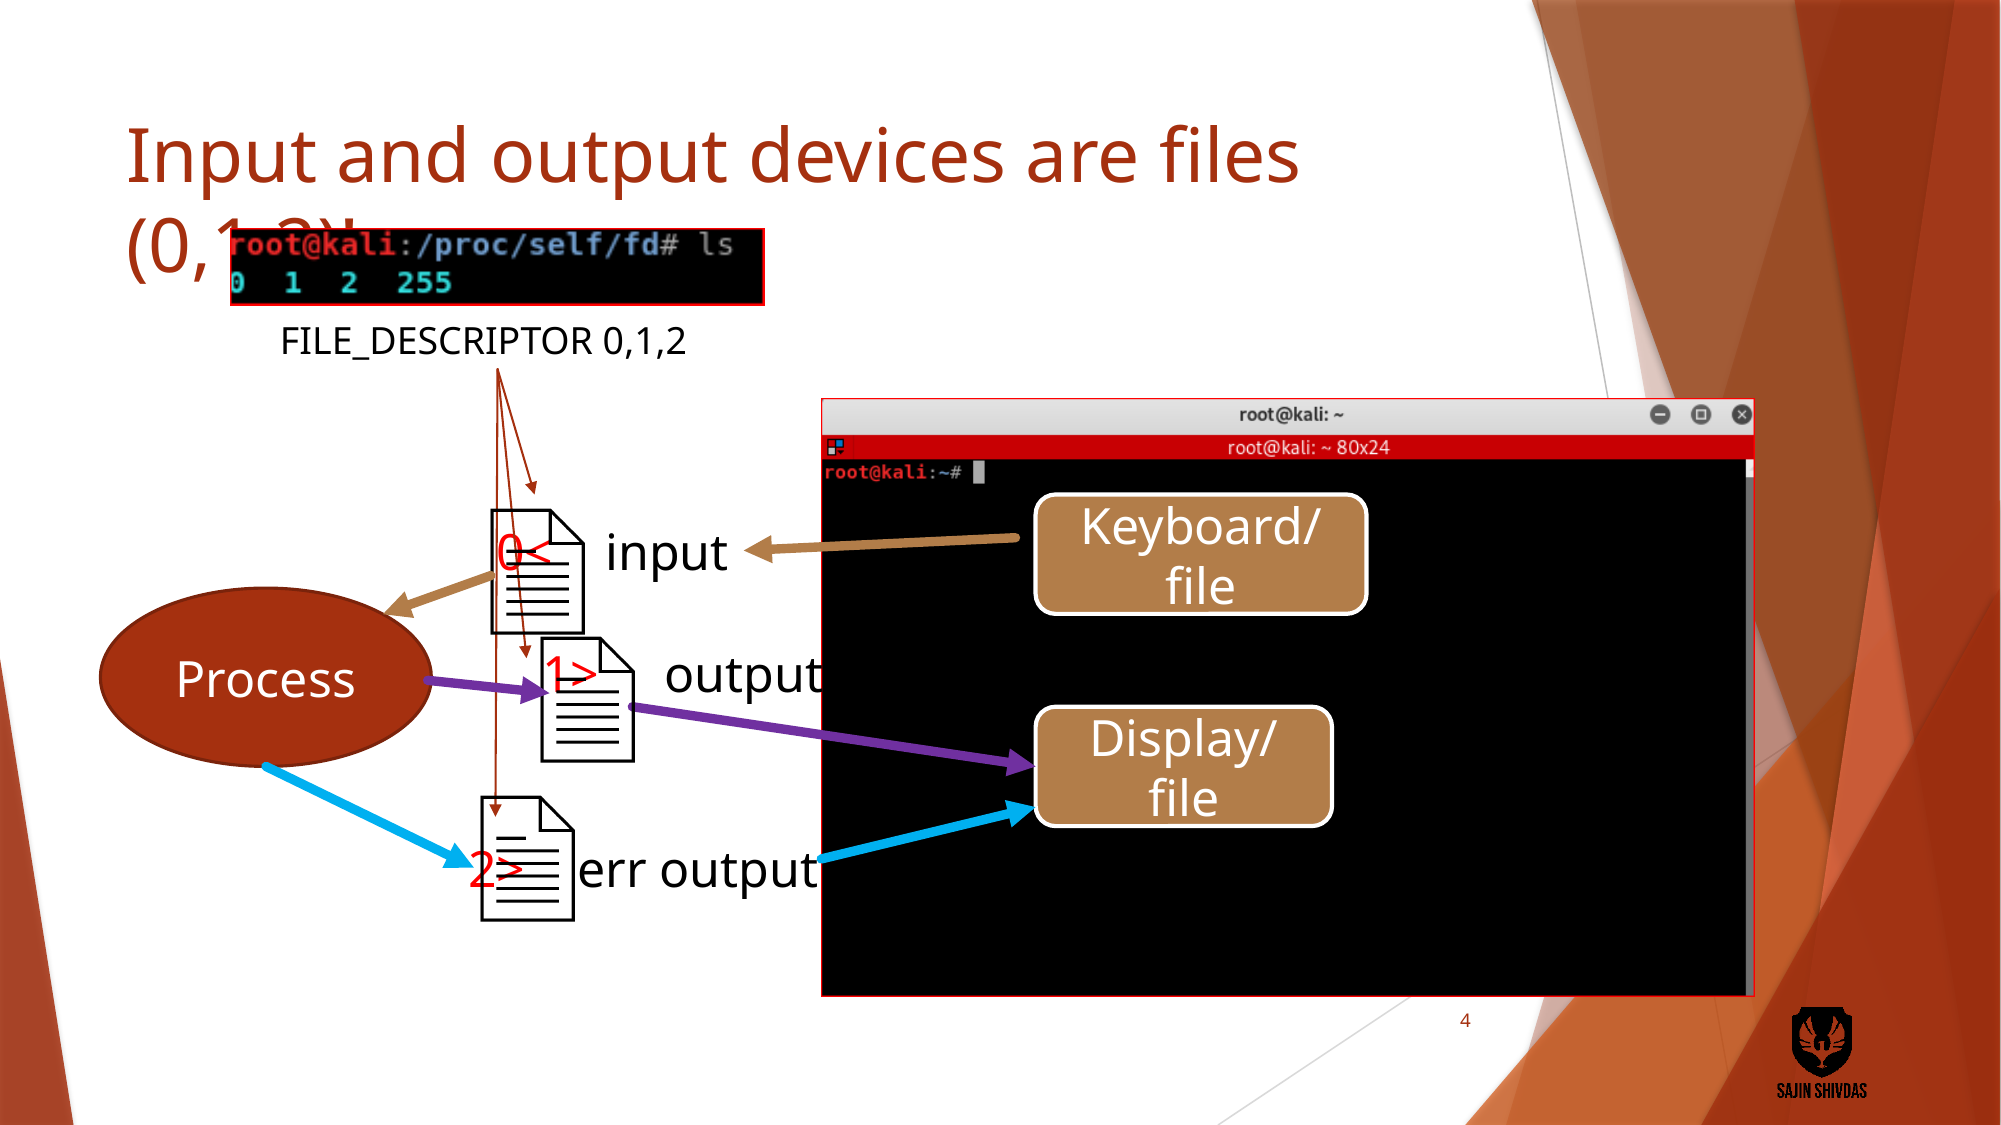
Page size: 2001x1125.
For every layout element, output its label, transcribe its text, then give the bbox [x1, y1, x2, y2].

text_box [667, 706, 1037, 767]
text_box 1> output [667, 635, 815, 705]
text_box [494, 702, 499, 782]
picture [230, 227, 765, 306]
slide_number 4 [1409, 1007, 1522, 1051]
text_box 2> err output [607, 829, 815, 905]
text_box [499, 369, 527, 495]
picture [1767, 997, 1879, 1110]
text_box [820, 806, 1037, 860]
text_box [427, 679, 550, 694]
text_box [265, 765, 475, 868]
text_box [527, 369, 536, 495]
picture [820, 397, 1756, 998]
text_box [494, 369, 499, 495]
picture [452, 783, 604, 935]
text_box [382, 574, 492, 615]
text_box 0< input [616, 513, 744, 588]
picture [462, 496, 664, 776]
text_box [494, 657, 499, 679]
text_box FILE_DESCRIPTOR 0,1,2 [265, 314, 730, 369]
title Input and output devices are files (0,1,2)! [111, 99, 1522, 317]
text_box Process [98, 586, 433, 768]
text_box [729, 537, 1016, 552]
